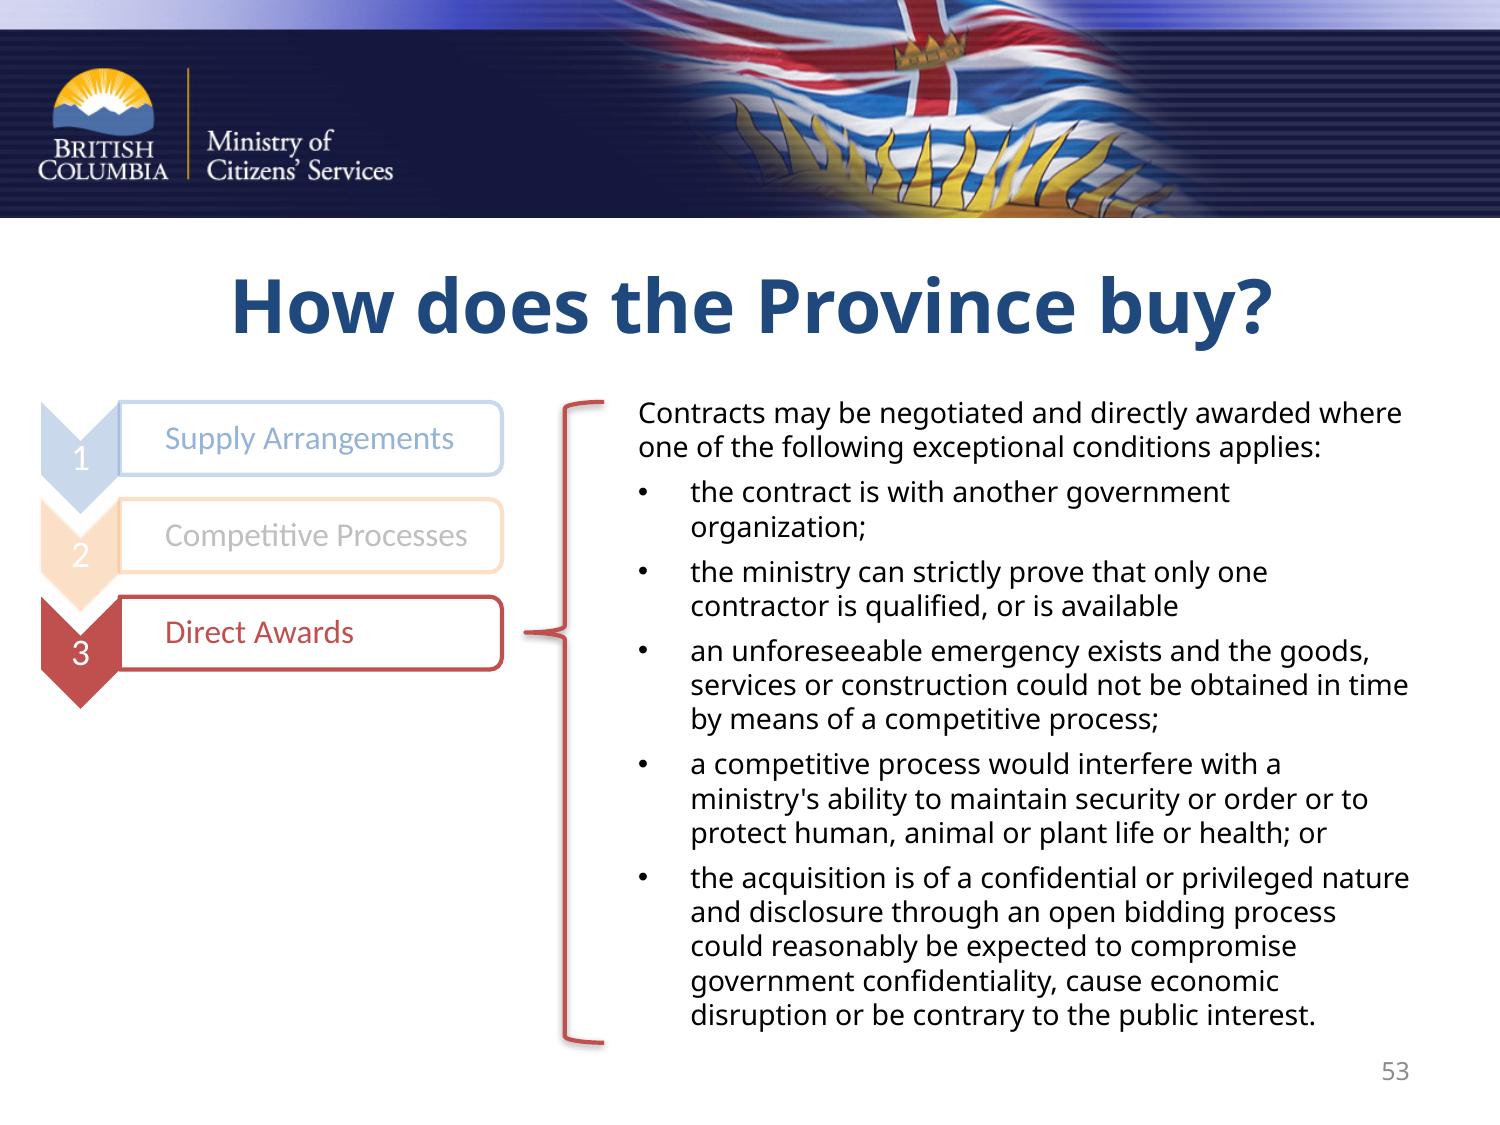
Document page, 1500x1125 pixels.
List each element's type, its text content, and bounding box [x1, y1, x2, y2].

text_box 1 [39, 399, 121, 497]
text_box [523, 399, 605, 1045]
picture [0, 0, 1500, 218]
text_box Supply Arrangements [117, 399, 505, 477]
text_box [41, 498, 503, 709]
slide_number 53 [1074, 1073, 1425, 1103]
title How does the Province buy? [76, 232, 1427, 375]
list Contracts may be negotiated and directly awarded where one of the following exceptional conditions applies: the contract is with another government organization; the ministry can strictly prove that only one contractor is qualified, or is available an unforeseeable emergency exists and the goods, services or construction could not be obtained in time by means of a competitive process; a competitive process would interfere with a ministry's ability to maintain security or order or to protect human, animal or plant life or health; or the acquisition is of a confidential or privileged nature and disclosure through an open bidding process could reasonably be expected to compromise government confidentiality, cause economic disruption or be contrary to the public interest. [623, 387, 1428, 1073]
